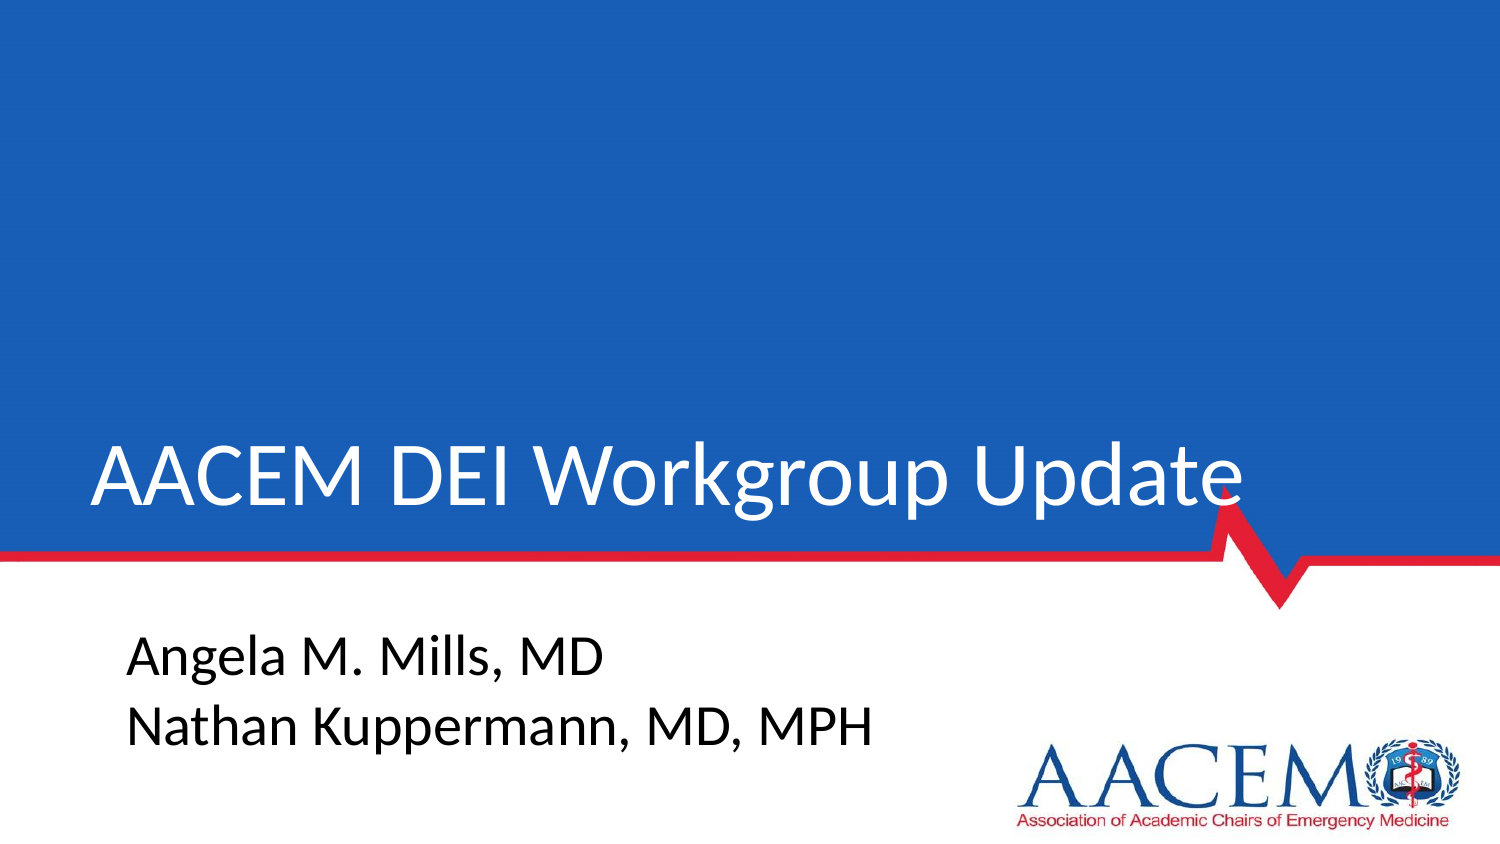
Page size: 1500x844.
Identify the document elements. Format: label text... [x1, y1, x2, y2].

title AACEM DEI Workgroup Update [75, 378, 1350, 560]
picture [0, 0, 1500, 839]
text_box Angela M. Mills, MD Nathan Kuppermann, MD, MPH [110, 602, 914, 773]
